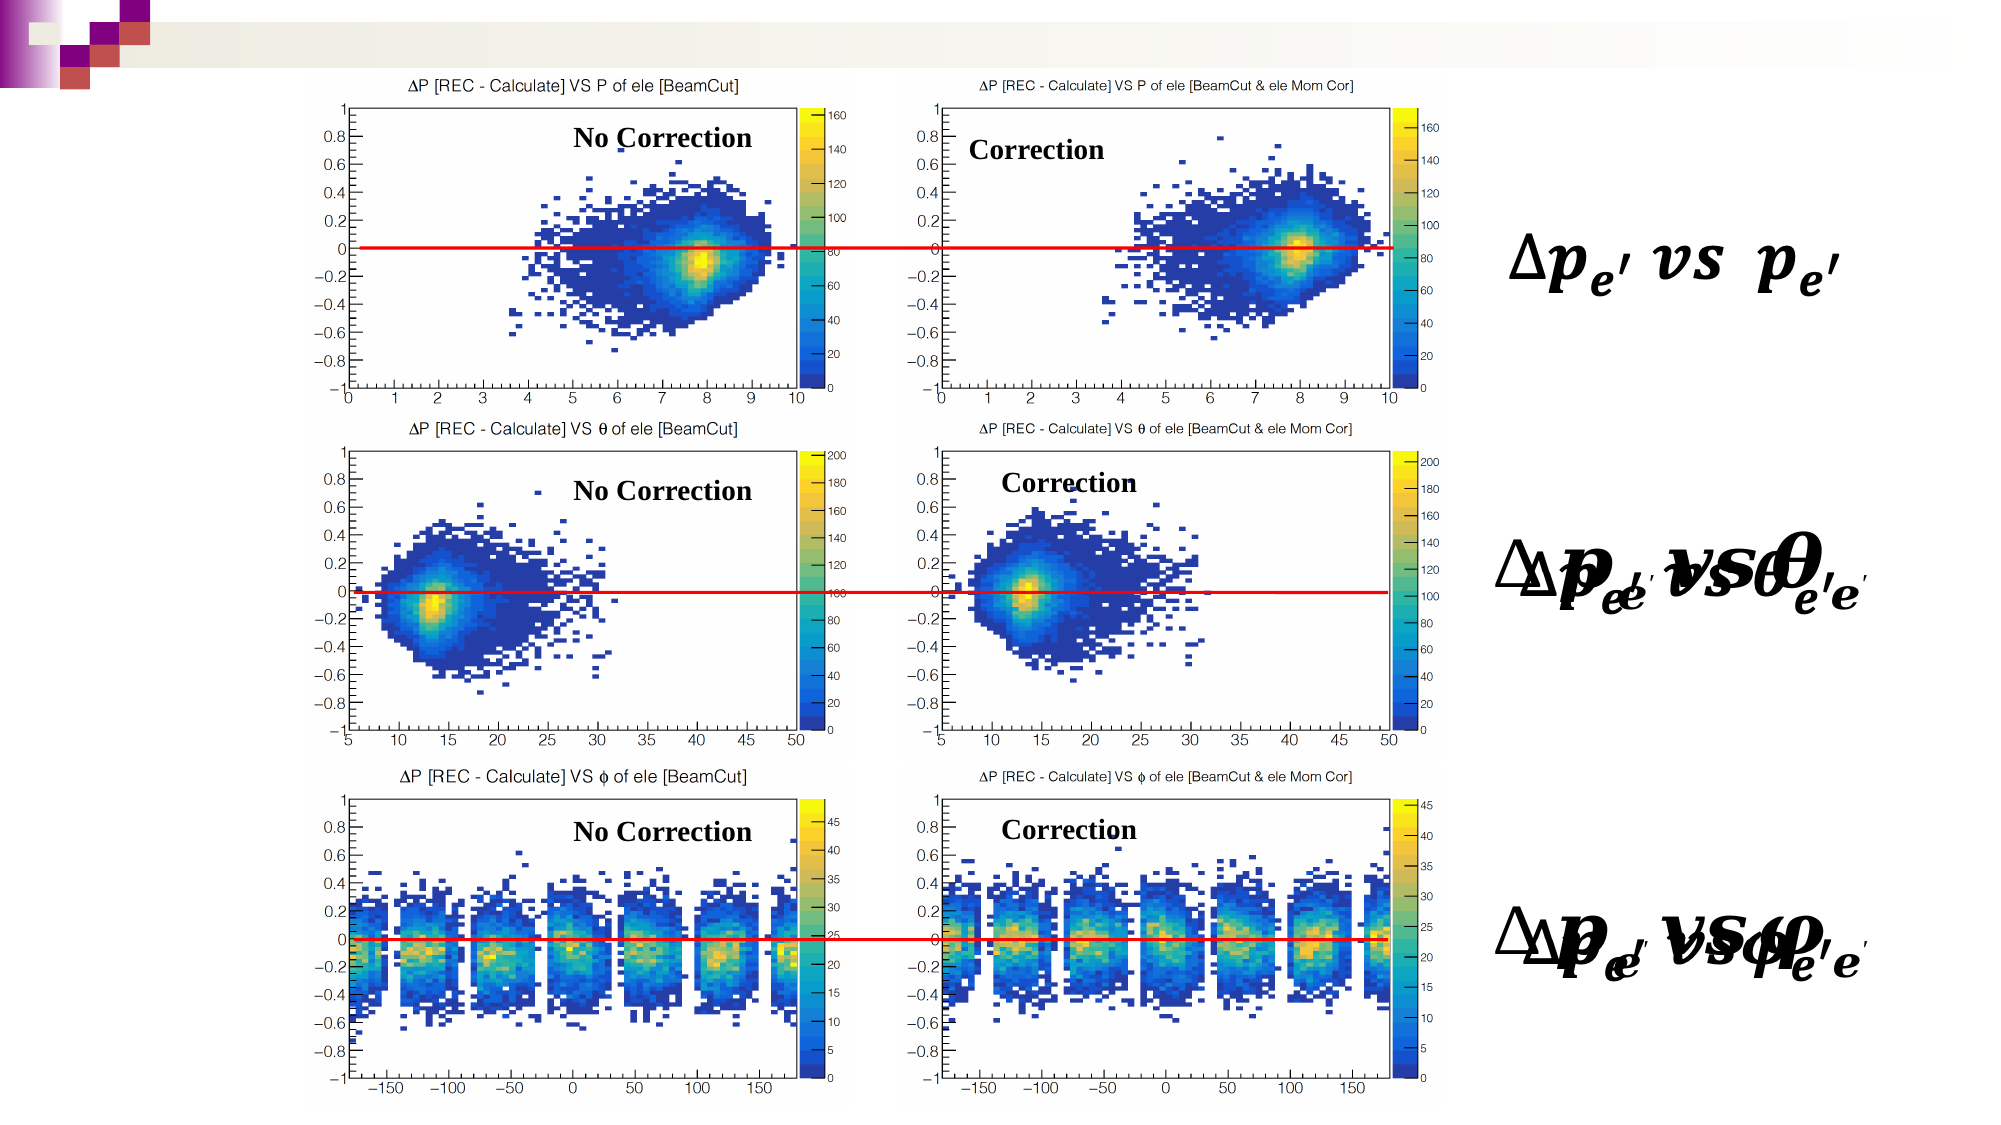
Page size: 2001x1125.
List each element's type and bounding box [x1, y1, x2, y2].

picture [305, 766, 850, 1107]
picture [899, 418, 1444, 759]
picture [899, 766, 1444, 1107]
picture [305, 75, 850, 416]
text_box [1493, 891, 1870, 988]
picture [305, 418, 850, 759]
text_box [1493, 524, 1870, 622]
picture [899, 75, 1444, 416]
text_box [1493, 205, 1870, 303]
